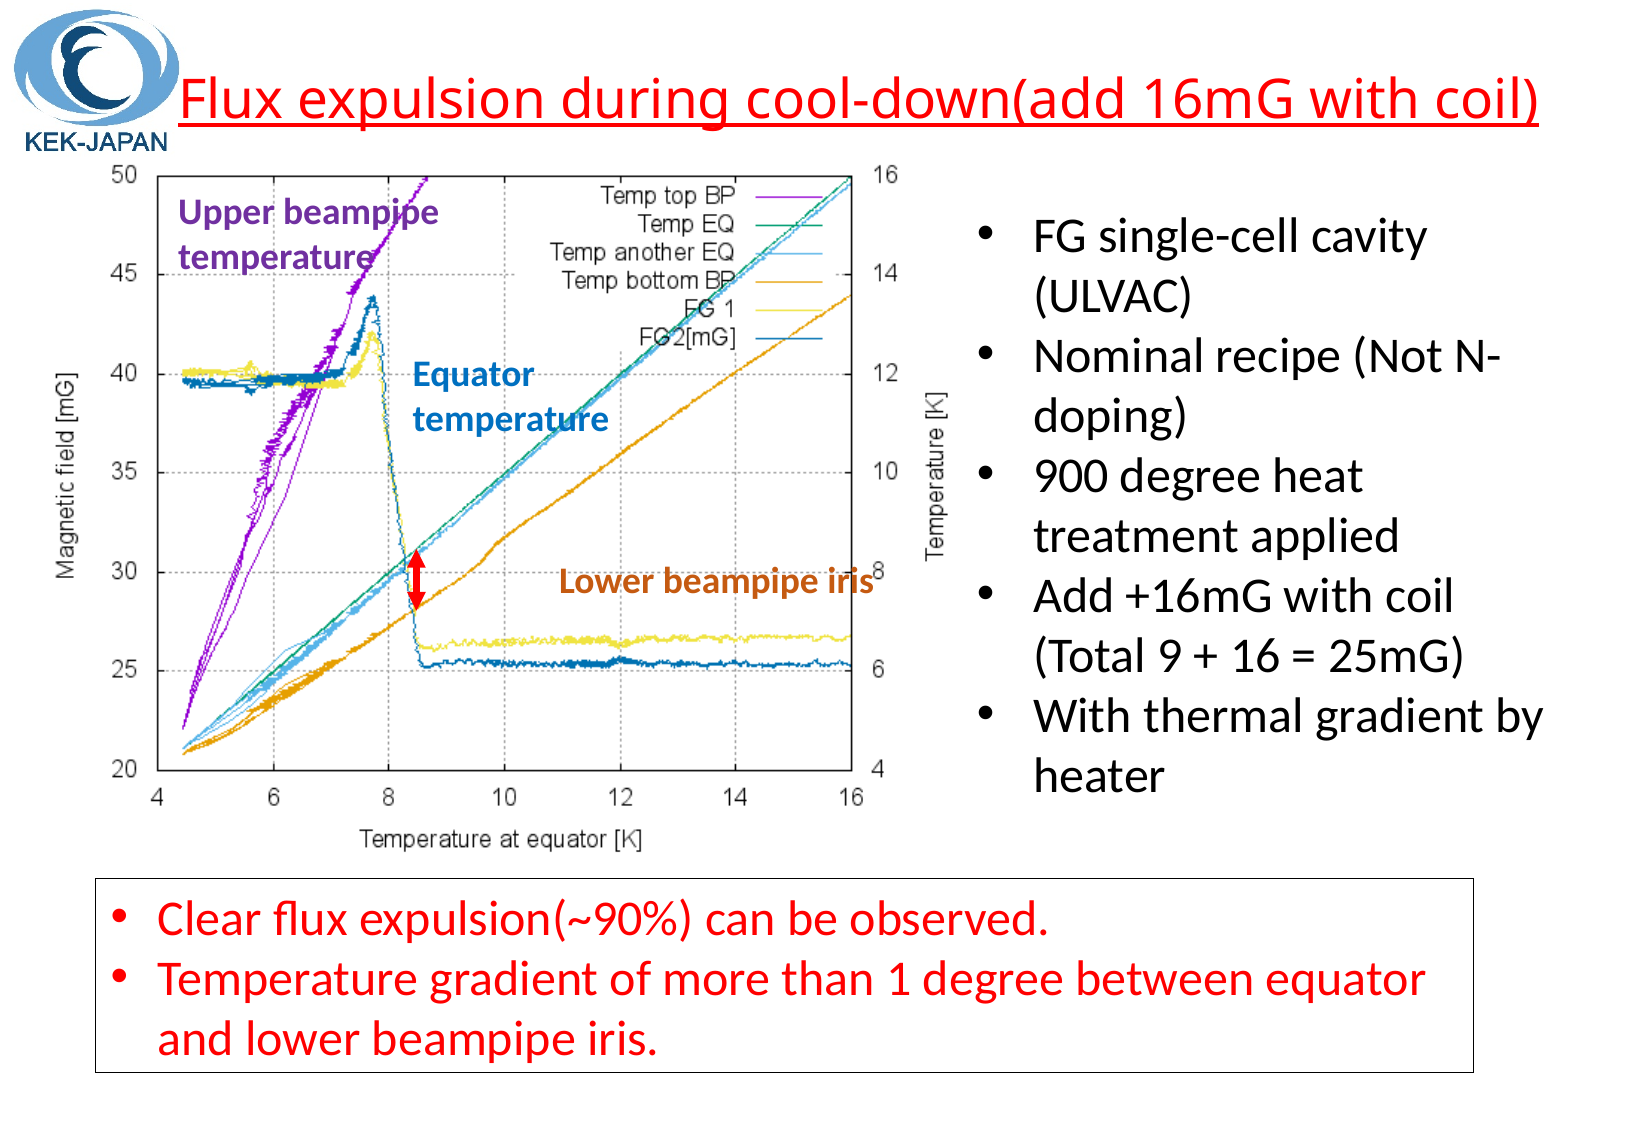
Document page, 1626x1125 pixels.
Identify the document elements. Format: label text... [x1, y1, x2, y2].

title Flux expulsion during cool-down(add 16mG with coil) [190, 39, 1623, 163]
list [47, 146, 1000, 861]
text_box Clear flux expulsion(~90%) can be observed. Temperature gradient of more than 1 degree between equator and lower beampipe iris. [95, 878, 1474, 1073]
text_box FG single-cell cavity (ULVAC) Nominal recipe (Not N-doping) 900 degree heat treatment applied Add +16mG with coil (Total 9 + 16 = 25mG) With thermal gradient by heater [1000, 194, 1591, 810]
picture [0, 3, 190, 158]
